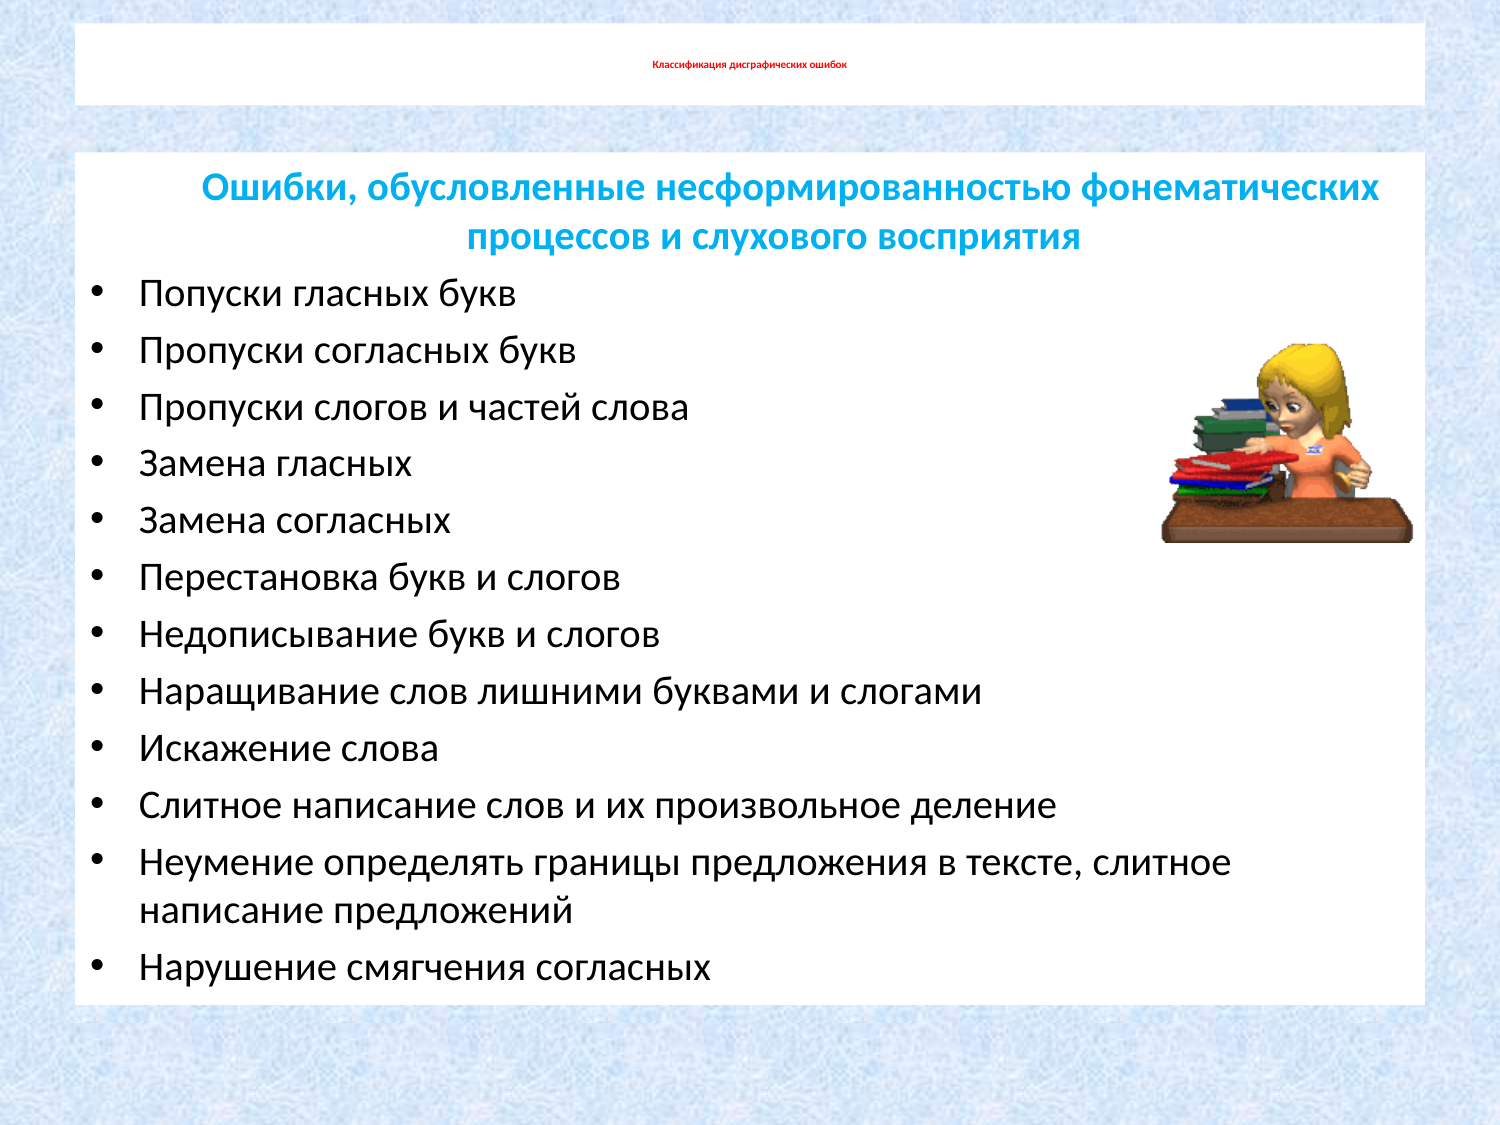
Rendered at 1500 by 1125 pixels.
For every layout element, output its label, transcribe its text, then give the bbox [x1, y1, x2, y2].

picture [0, 0, 1500, 1125]
list Ошибки, обусловленные несформированностью фонематических процессов и слухового восприятия Попуски гласных букв Пропуски согласных букв Пропуски слогов и частей слова Замена гласных Замена согласных Перестановка букв и слогов Недописывание букв и слогов Наращивание слов лишними буквами и слогами Искажение слова Слитное написание слов и их произвольное деление Неумение определять границы предложения в тексте, слитное написание предложений Нарушение смягчения согласных [75, 152, 1425, 1005]
title Классификация дисграфических ошибок [75, 23, 1425, 106]
